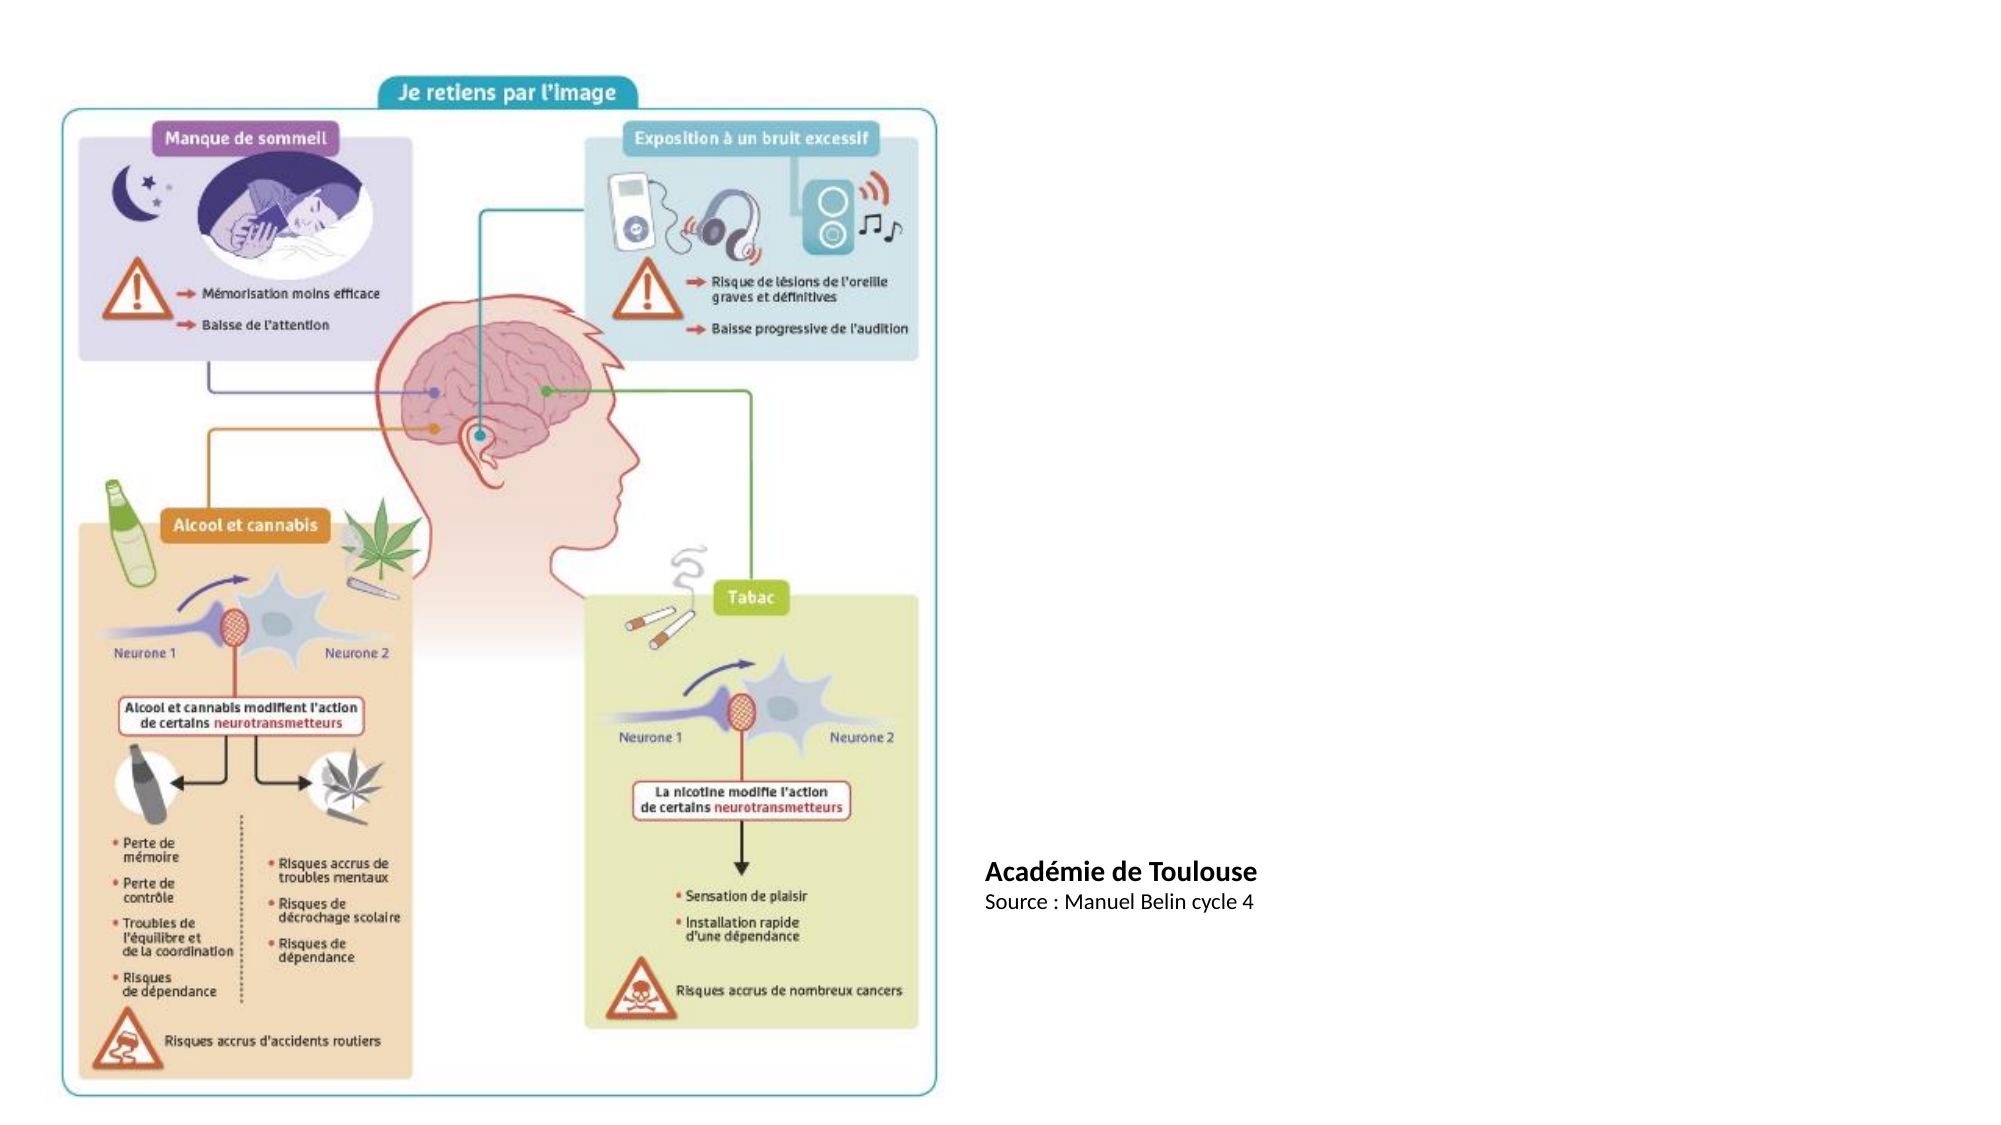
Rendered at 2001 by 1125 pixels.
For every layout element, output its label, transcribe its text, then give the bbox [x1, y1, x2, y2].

picture [45, 74, 950, 1109]
text_box Académie de Toulouse Source : Manuel Belin cycle 4 [970, 844, 1324, 922]
